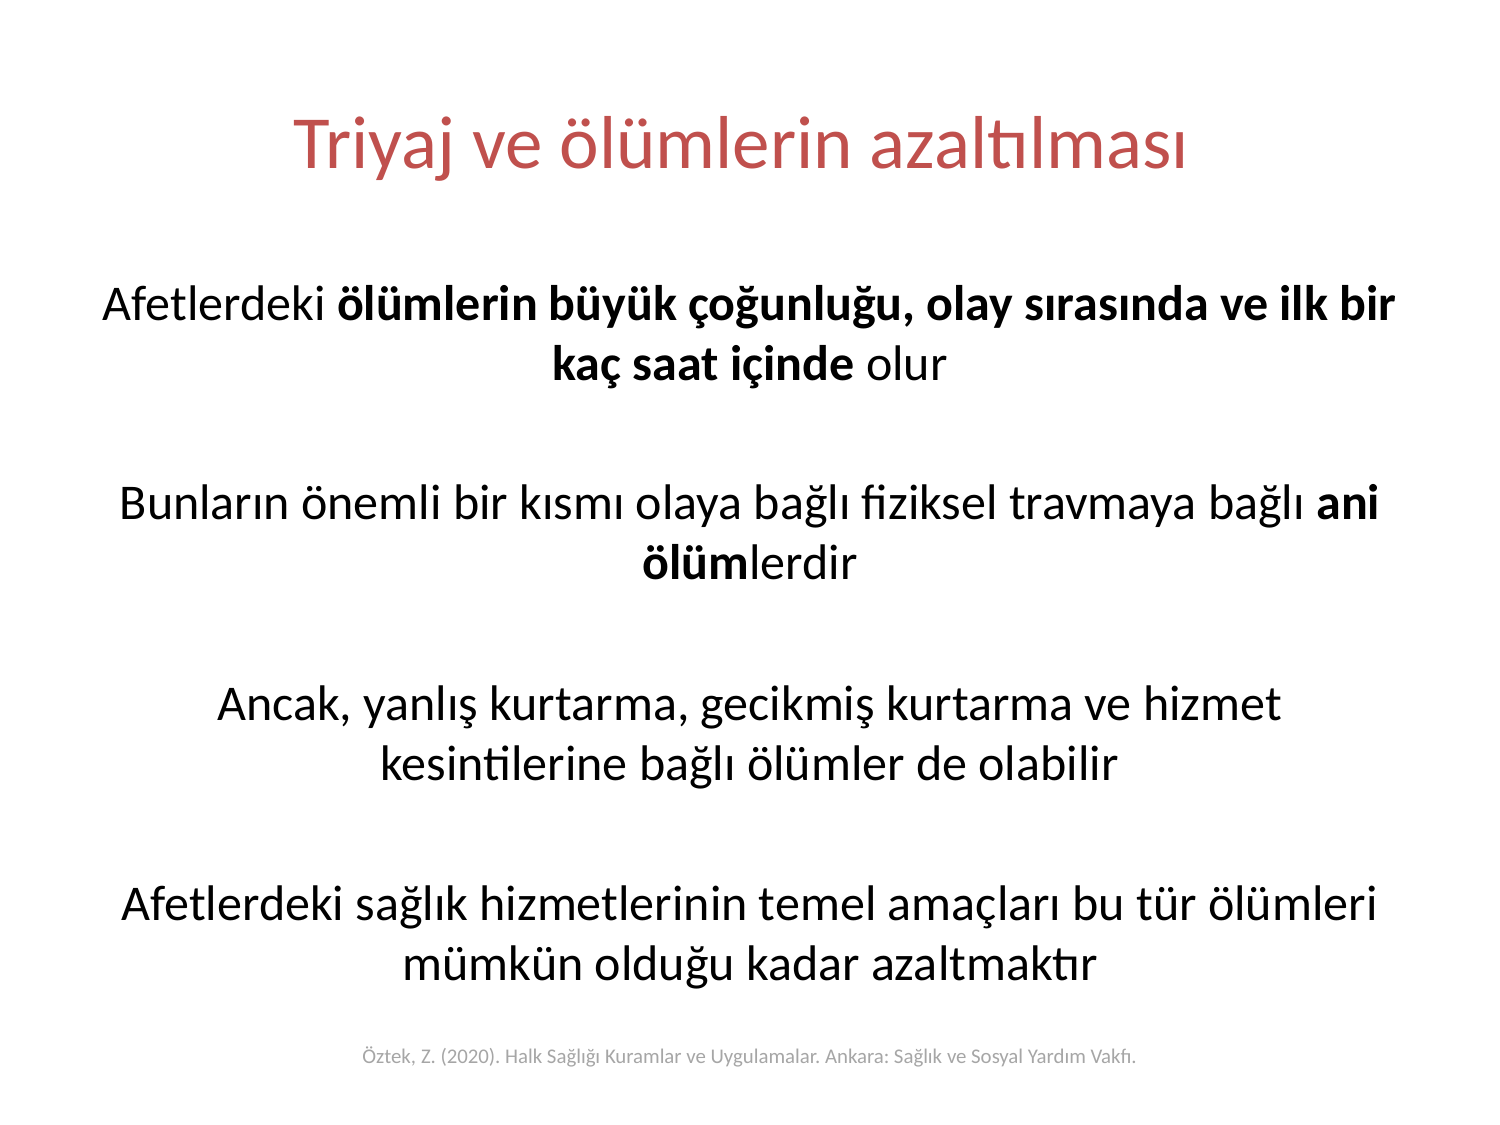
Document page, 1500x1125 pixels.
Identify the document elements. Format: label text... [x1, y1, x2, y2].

list Afetlerdeki ölümlerin büyük çoğunluğu, olay sırasında ve ilk bir kaç saat içinde olur Bunların önemli bir kısmı olaya bağlı fiziksel travmaya bağlı ani ölümlerdir Ancak, yanlış kurtarma, gecikmiş kurtarma ve hizmet kesintilerine bağlı ölümler de olabilir Afetlerdeki sağlık hizmetlerinin temel amaçları bu tür ölümleri mümkün olduğu kadar azaltmaktır [75, 262, 1425, 1005]
title Triyaj ve ölümlerin azaltılması [75, 45, 1425, 233]
text_box Öztek, Z. (2020). Halk Sağlığı Kuramlar ve Uygulamalar. Ankara: Sağlık ve Sosyal Yardım Vakfı. [206, 1035, 1294, 1120]
